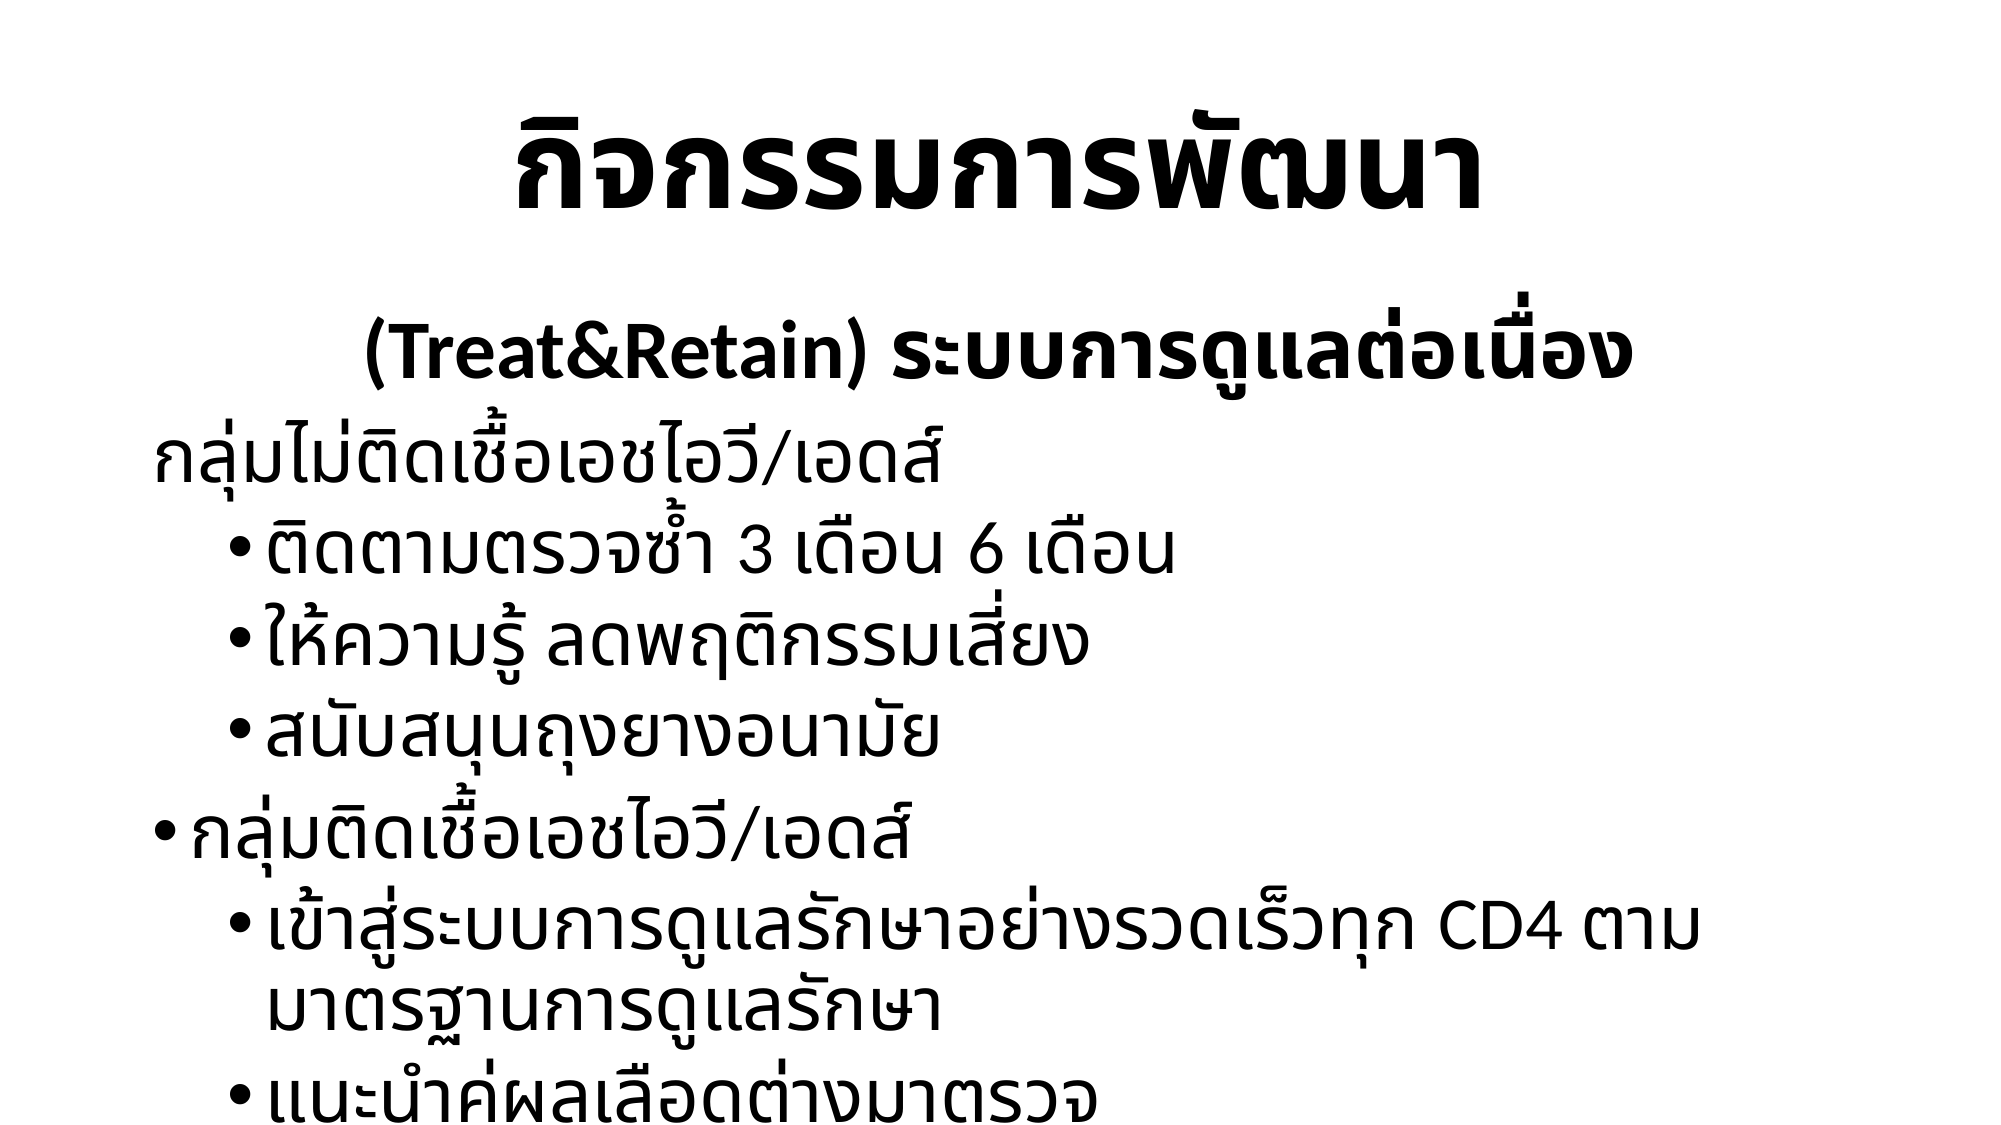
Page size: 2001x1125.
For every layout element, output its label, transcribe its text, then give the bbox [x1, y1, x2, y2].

title กิจกรรมการพัฒนา [137, 59, 1863, 278]
list (Treat&Retain) ระบบการดูแลต่อเนื่อง กลุ่มไม่ติดเชื้อเอชไอวี/เอดส์ ติดตามตรวจซ้ำ 3 เดือน 6 เดือน ให้ความรู้ ลดพฤติกรรมเสี่ยง สนับสนุนถุงยางอนามัย กลุ่มติดเชื้อเอชไอวี/เอดส์ เข้าสู่ระบบการดูแลรักษาอย่างรวดเร็วทุก CD4 ตามมาตรฐานการดูแลรักษา แนะนำคู่ผลเลือดต่างมาตรวจ [137, 299, 1863, 1067]
